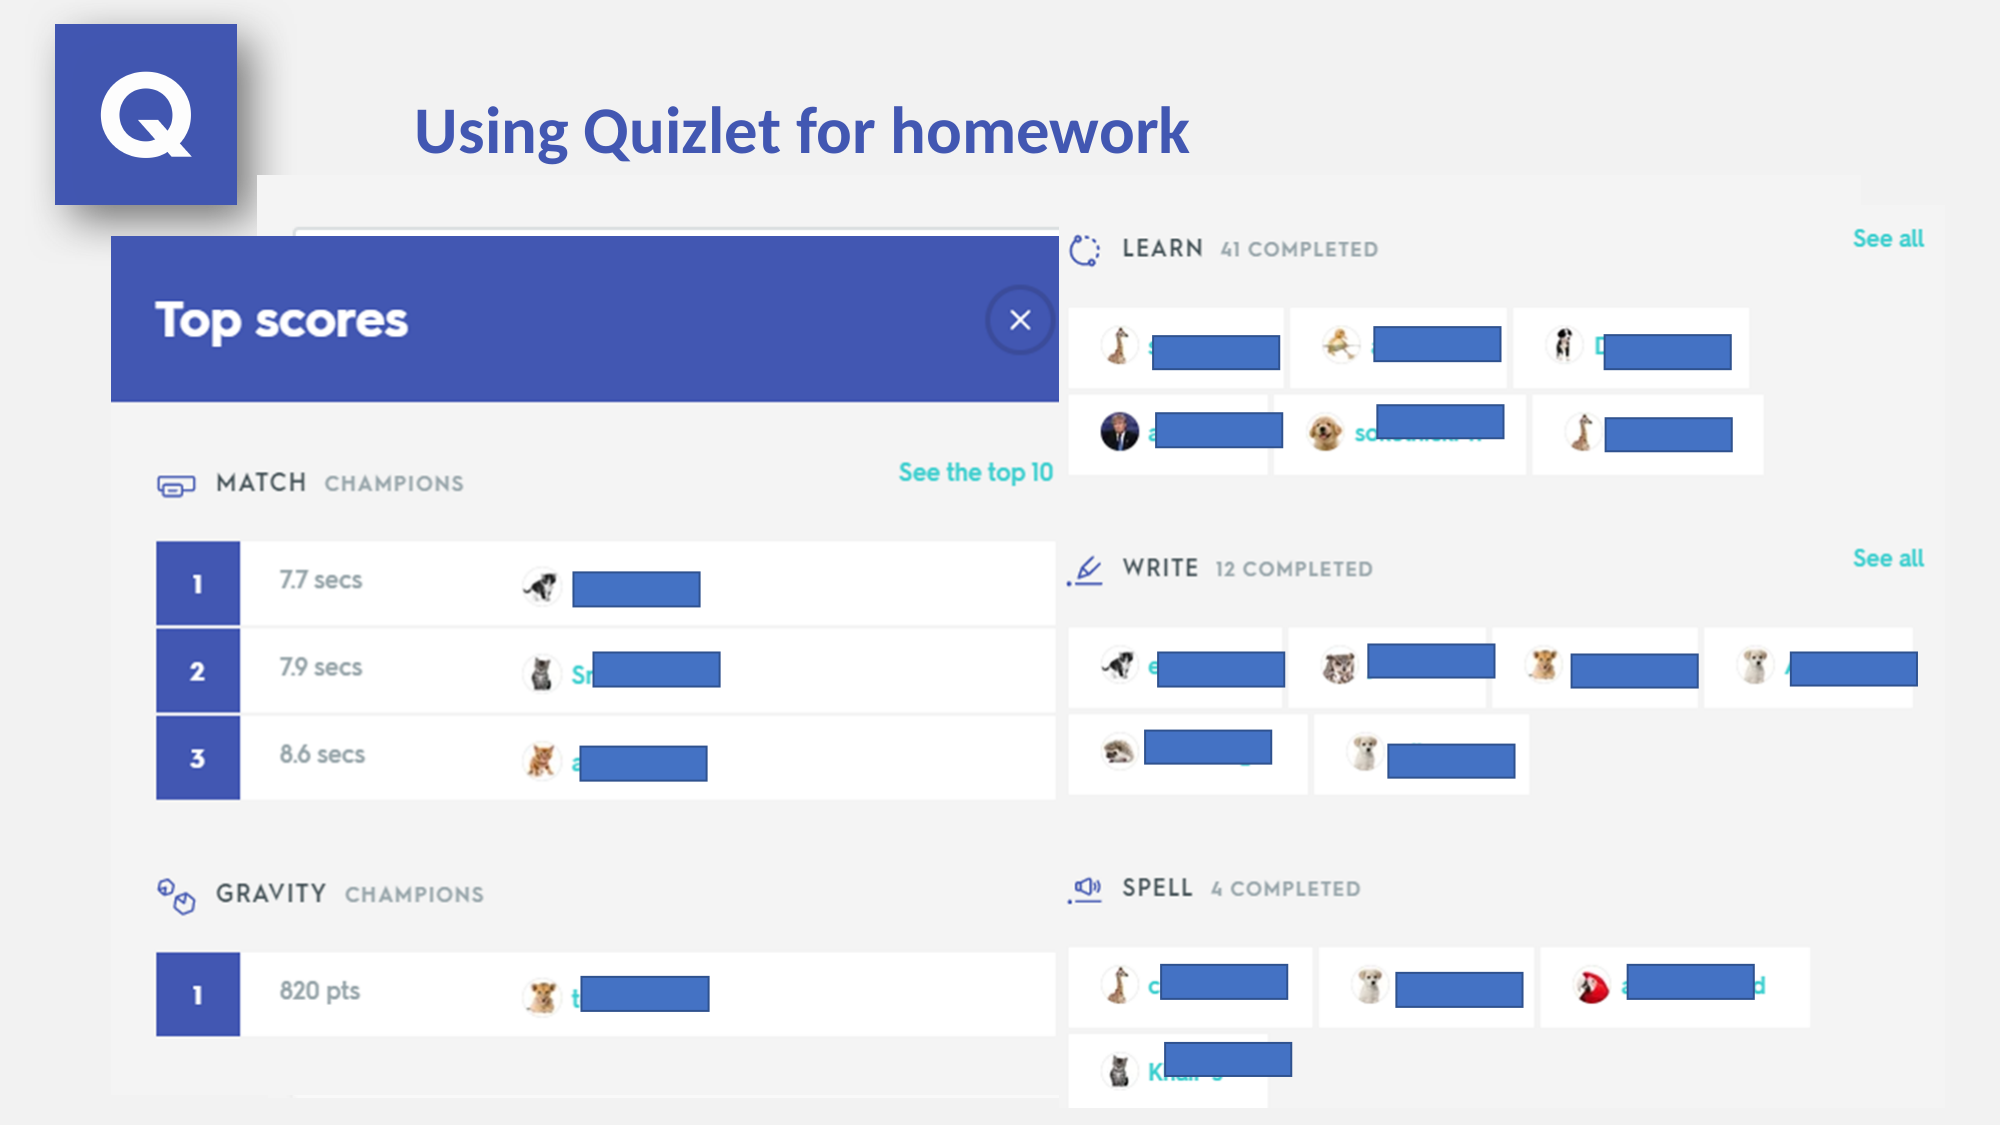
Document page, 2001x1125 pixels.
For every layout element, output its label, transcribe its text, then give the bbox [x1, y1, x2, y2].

picture [111, 175, 1945, 1108]
text_box Using Quizlet for homework [237, 79, 1381, 175]
picture [55, 24, 237, 206]
